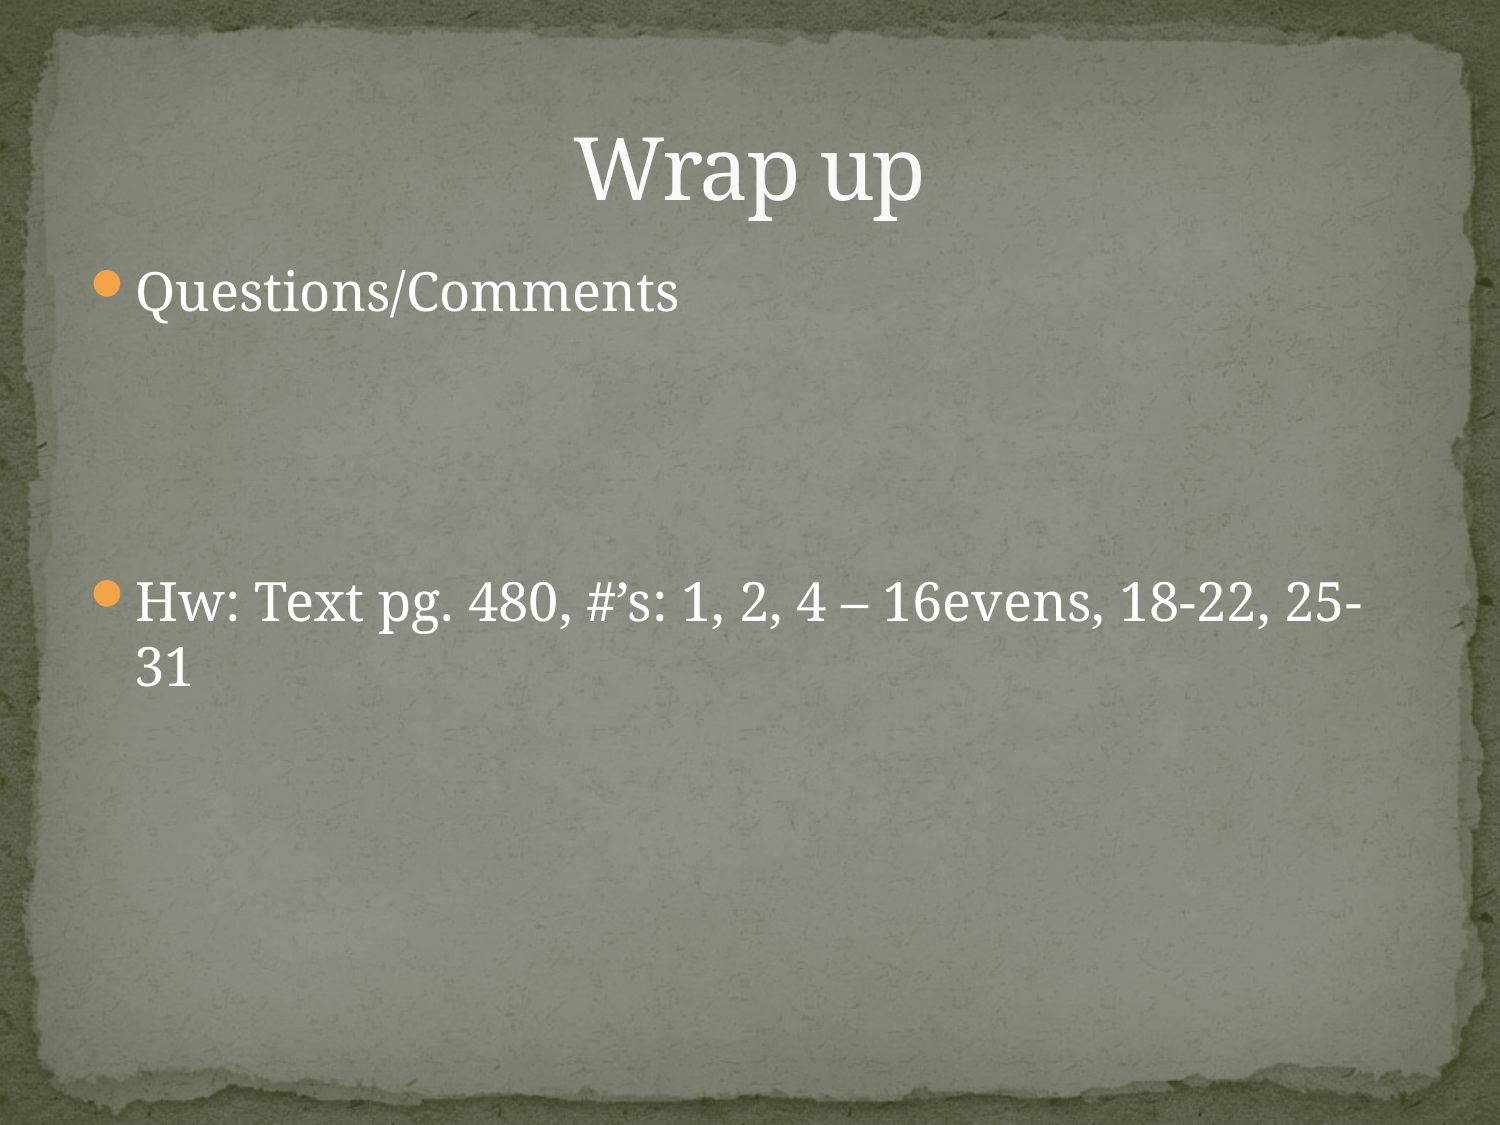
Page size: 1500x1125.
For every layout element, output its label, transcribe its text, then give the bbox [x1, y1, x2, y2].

title Wrap up [74, 24, 1425, 225]
list Questions/Comments Hw: Text pg. 480, #’s: 1, 2, 4 – 16evens, 18-22, 25-31 [75, 249, 1425, 1000]
